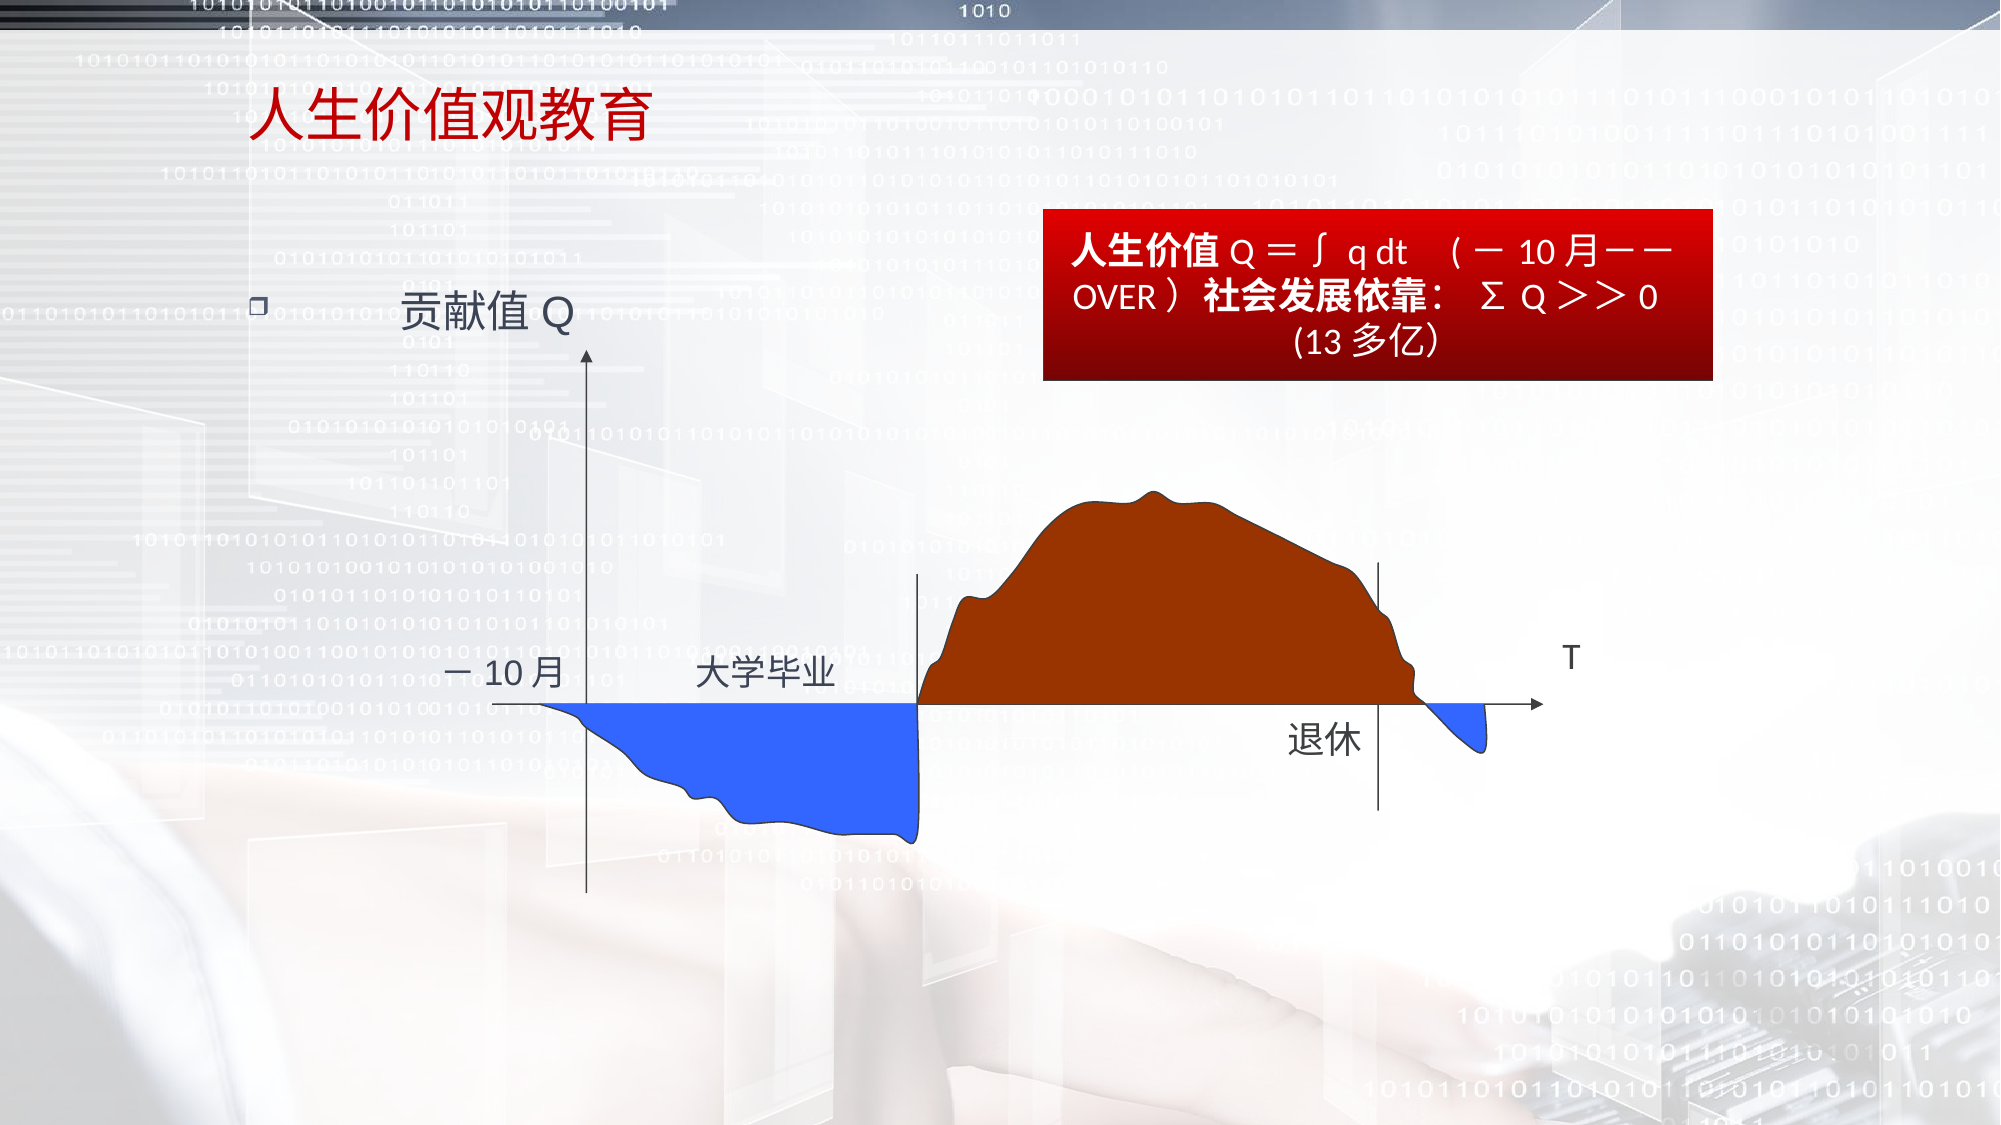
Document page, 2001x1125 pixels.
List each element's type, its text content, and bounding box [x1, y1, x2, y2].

text_box T [1517, 620, 1626, 690]
text_box 退休 [1270, 703, 1379, 773]
text_box [580, 349, 593, 704]
text_box [1485, 697, 1544, 711]
text_box [917, 491, 1426, 705]
text_box [1425, 704, 1487, 753]
list 人生价值观教育 贡献值Q －10月 大学毕业 退休 [232, 63, 1768, 1062]
picture [0, 0, 2000, 30]
text_box [539, 704, 919, 844]
text_box 人生价值Q＝∫q dt (－10月－－OVER）社会发展依靠： ∑Q＞＞0 (13多亿） [1042, 208, 1714, 381]
